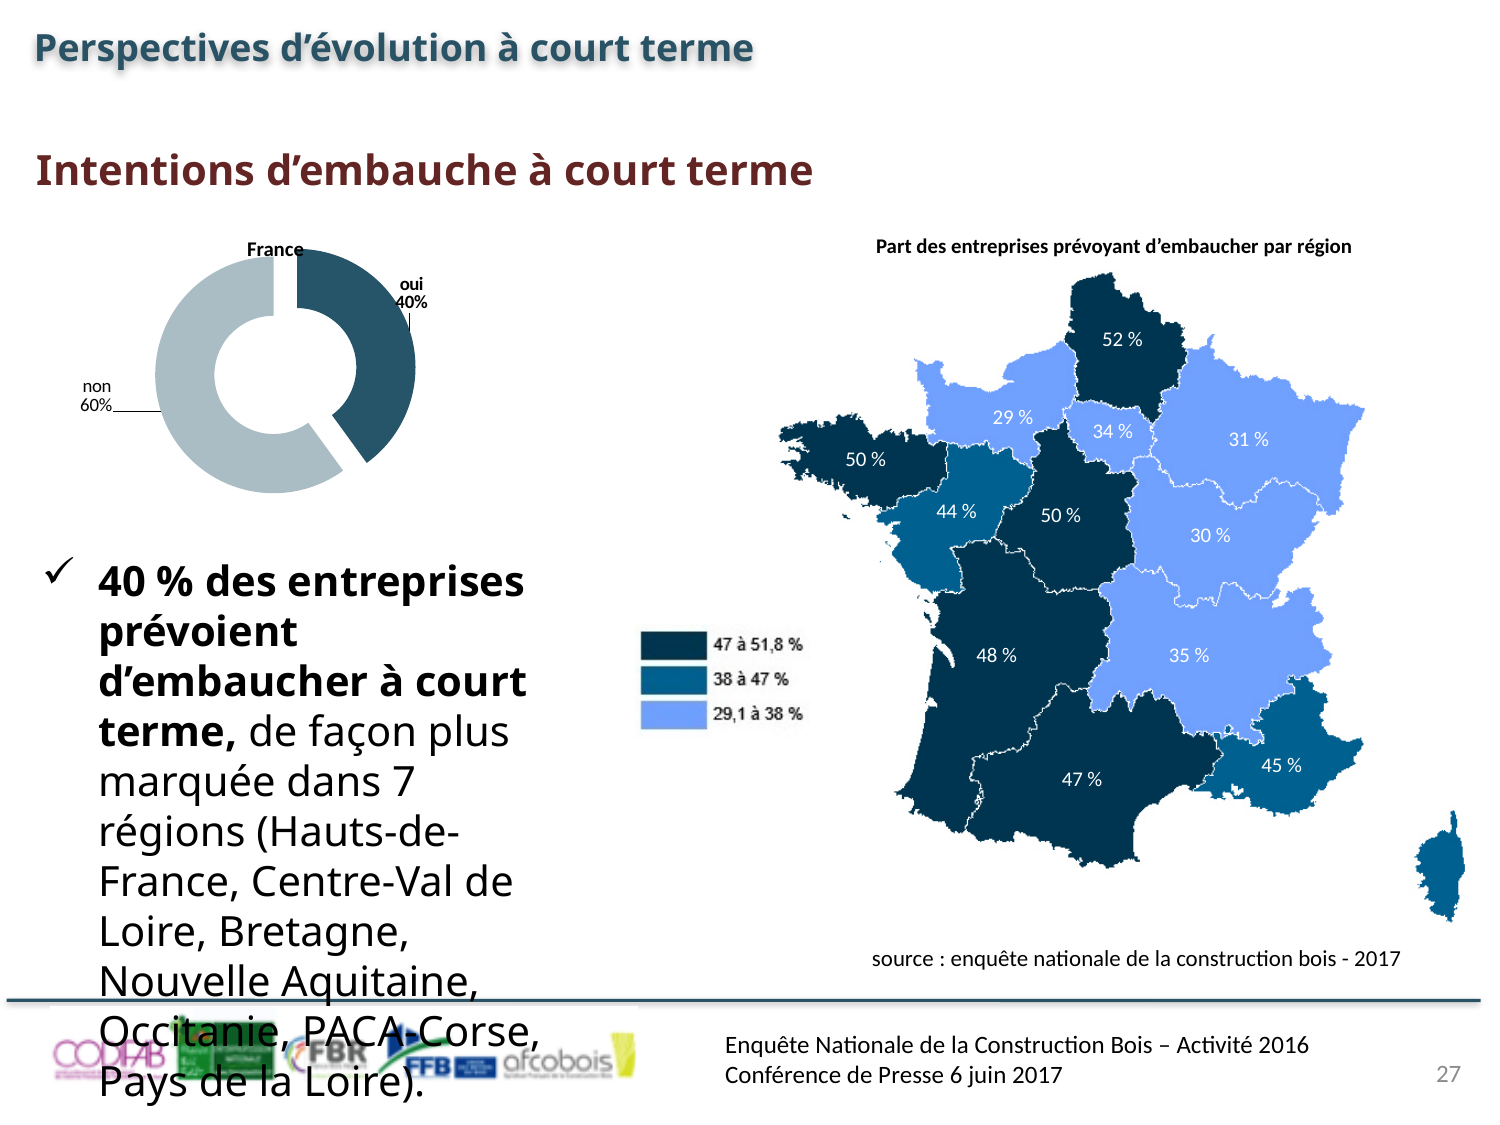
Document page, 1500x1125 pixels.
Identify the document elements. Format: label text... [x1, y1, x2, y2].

picture [571, 1006, 638, 1089]
text_box France [232, 227, 571, 268]
picture [556, 268, 1500, 938]
text_box 40 % des entreprises prévoient d’embaucher à court terme, de façon plus marquée dans 7 régions (Hauts-de-France, Centre-Val de Loire, Bretagne, Nouvelle Aquitaine, Occitanie, PACA-Corse, Pays de la Loire). [27, 547, 571, 1125]
text_box Intentions d’embauche à court terme [22, 136, 1261, 201]
chart [48, 234, 523, 508]
text_box Part des entreprises prévoyant d’embaucher par région [861, 224, 1372, 265]
slide_number 27 [1126, 1042, 1477, 1103]
